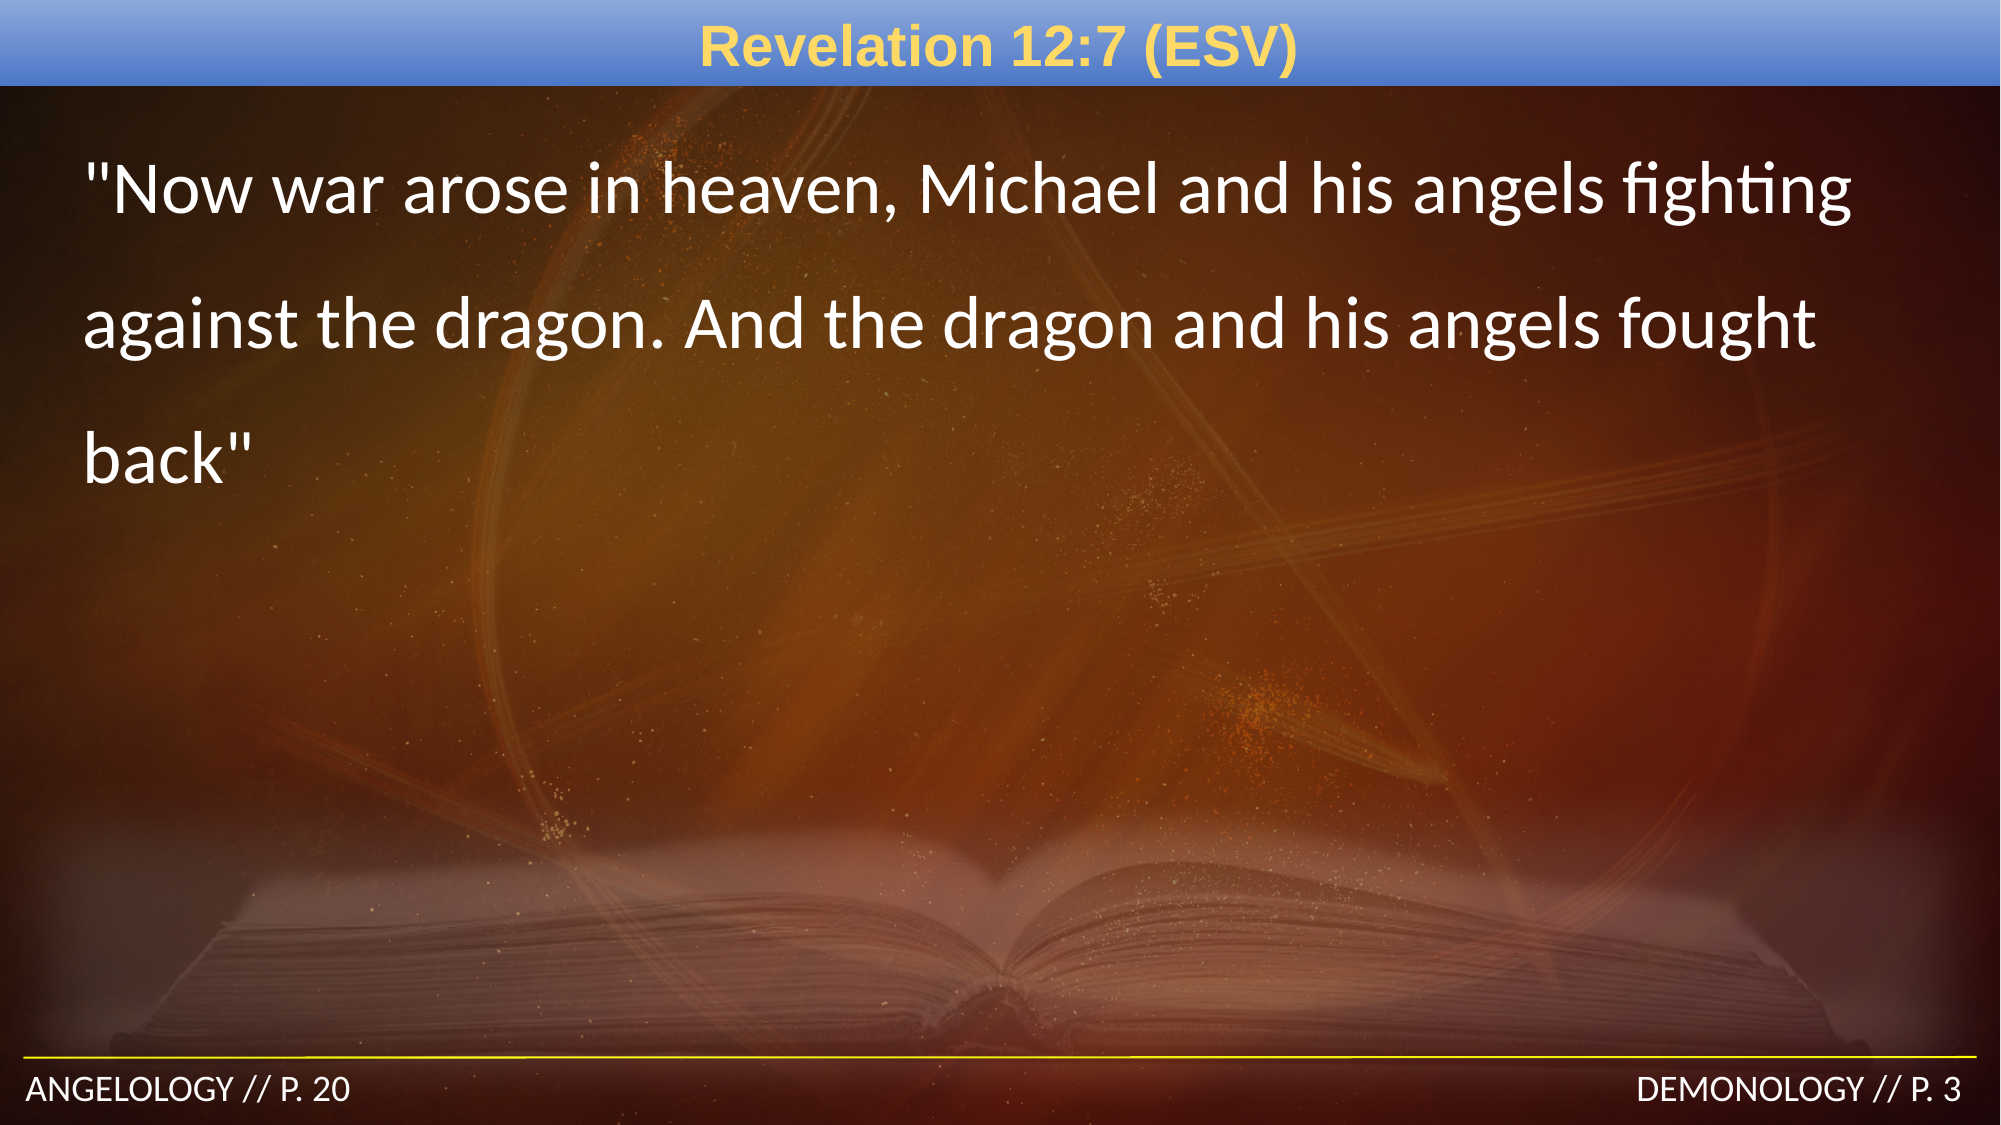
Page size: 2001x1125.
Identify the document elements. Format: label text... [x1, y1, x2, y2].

picture [0, 0, 2001, 1125]
title Revelation 12:7 (ESV) [0, 0, 2000, 86]
list "Now war arose in heaven, Michael and his angels fighting against the dragon. And the dragon and his angels fought back" [68, 85, 1935, 1055]
